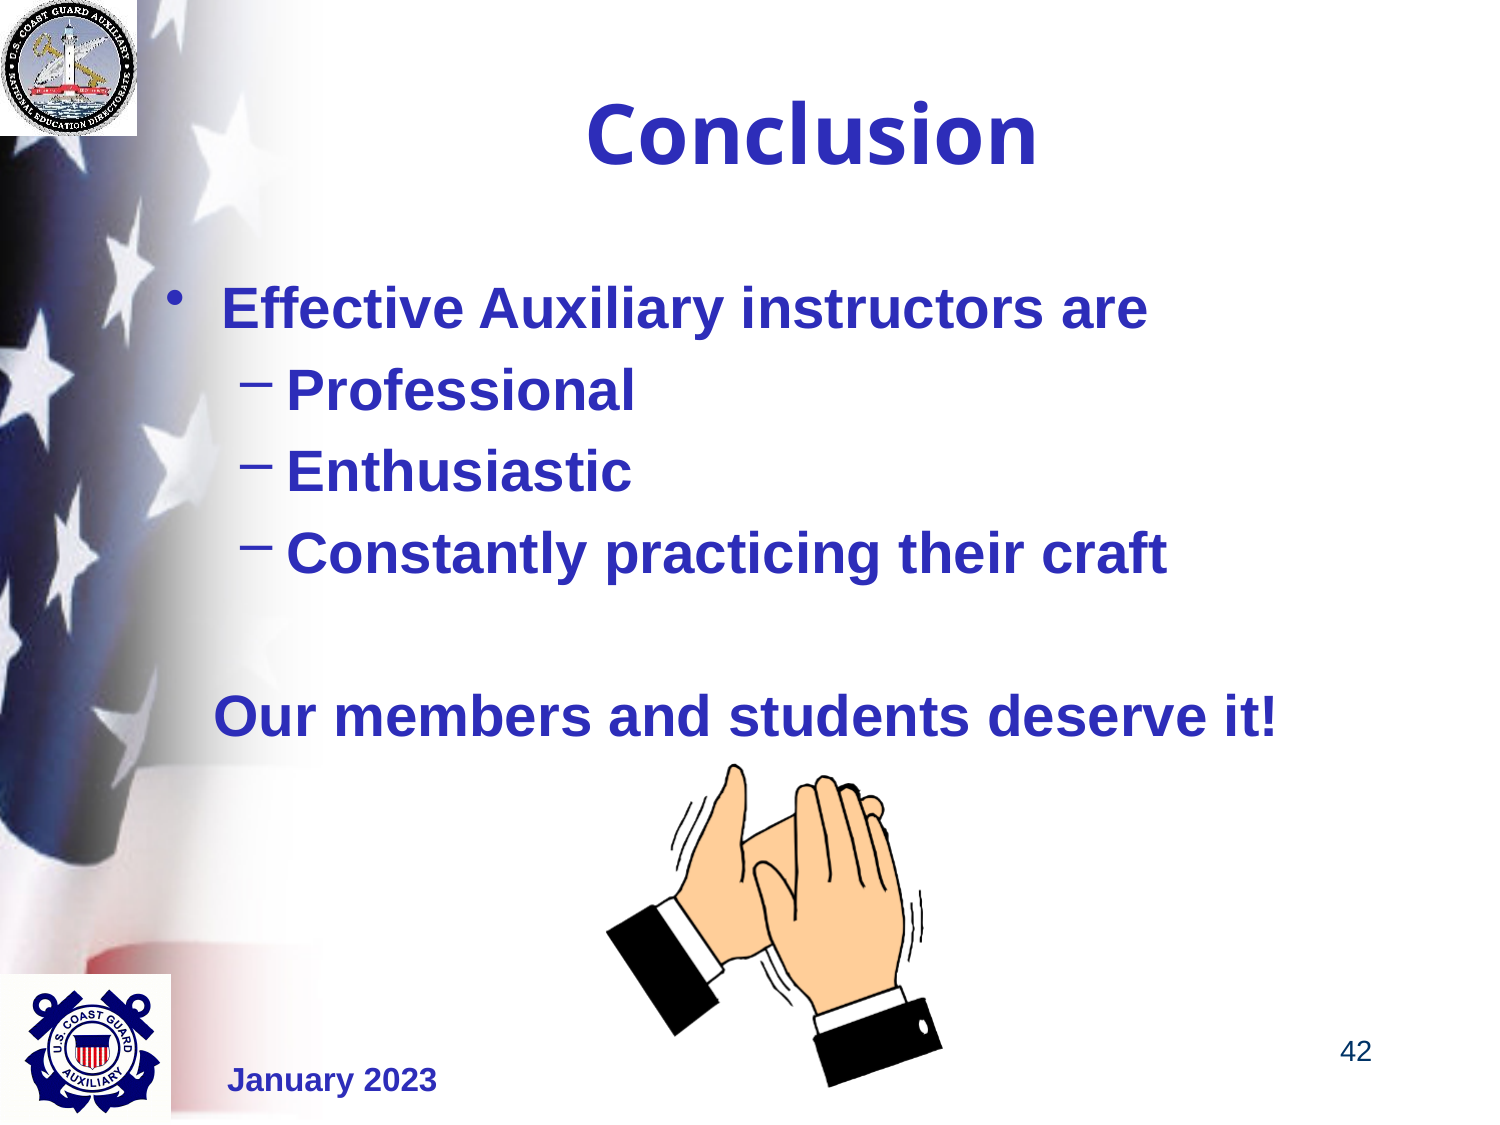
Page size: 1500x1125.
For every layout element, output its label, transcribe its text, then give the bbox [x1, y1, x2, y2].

title Conclusion [262, 37, 1363, 225]
text_box January 2023 [212, 1050, 663, 1106]
picture [0, 0, 1500, 1125]
slide_number 42 [1074, 1025, 1388, 1100]
list Effective Auxiliary instructors are Professional Enthusiastic Constantly practicing their craft Our members and students deserve it! [150, 262, 1425, 1005]
